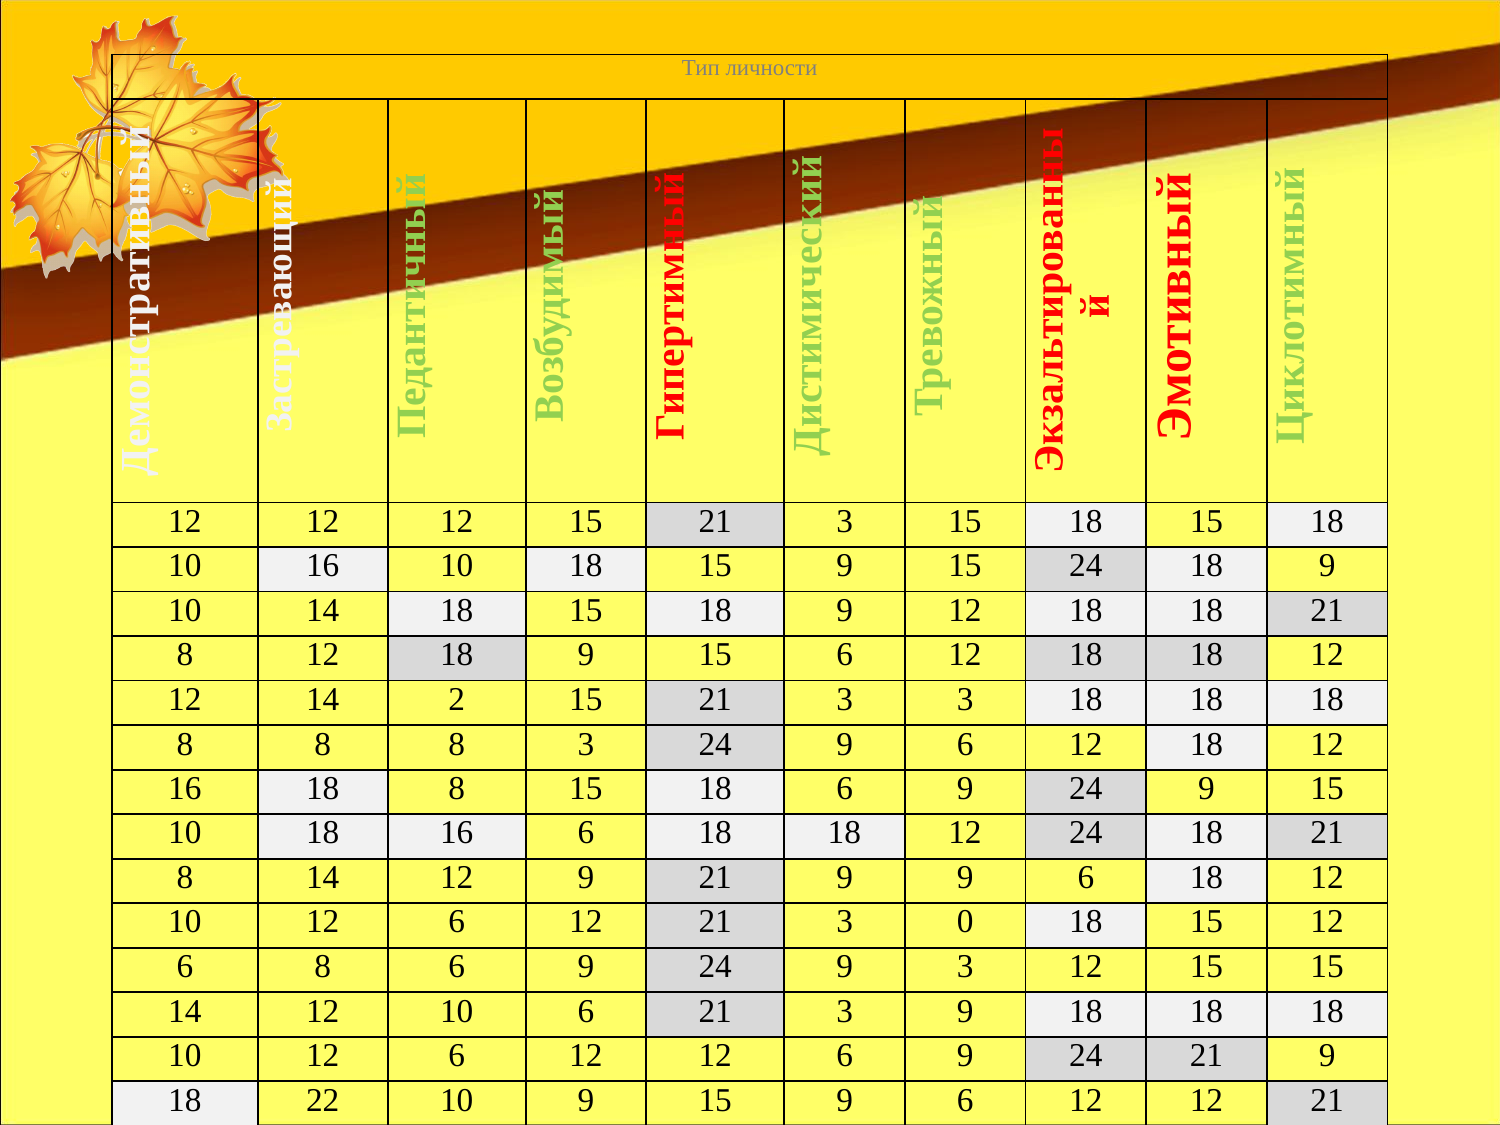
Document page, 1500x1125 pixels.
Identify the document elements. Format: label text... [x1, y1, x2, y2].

table_cell 12 [113, 681, 257, 724]
table_cell 10 [389, 548, 525, 591]
table_cell 12 [647, 1038, 783, 1080]
table_cell 21 [1268, 815, 1387, 858]
table_cell Возбудимый [527, 100, 645, 502]
table_cell 10 [389, 993, 525, 1036]
table_cell 18 [647, 770, 783, 813]
table_cell 12 [1268, 904, 1387, 947]
table_cell 21 [647, 681, 783, 724]
table_cell 12 [389, 503, 525, 546]
table_header Тип личности [113, 55, 1387, 98]
table_cell 3 [785, 503, 904, 546]
table_cell 18 [1147, 592, 1266, 635]
table_cell 18 [785, 815, 904, 858]
table_cell 22 [259, 1082, 387, 1125]
table_cell 8 [389, 726, 525, 769]
table_cell 10 [113, 1038, 257, 1080]
table_cell 15 [1147, 904, 1266, 947]
table_cell 24 [1026, 1038, 1145, 1080]
table_cell 12 [1026, 949, 1145, 991]
table_cell 10 [113, 548, 257, 591]
table_cell 12 [259, 1038, 387, 1080]
table_cell 18 [1026, 993, 1145, 1036]
table_cell 12 [1147, 1082, 1266, 1125]
table_cell 14 [259, 860, 387, 902]
table_cell 15 [1147, 949, 1266, 991]
table_cell 18 [1026, 904, 1145, 947]
table_cell 6 [785, 1038, 904, 1080]
table_cell 9 [785, 726, 904, 769]
table_cell 9 [785, 548, 904, 591]
table_cell 18 [1026, 681, 1145, 724]
table_cell Демонстративный [113, 100, 257, 502]
table_cell 15 [527, 592, 645, 635]
table_cell 18 [1147, 860, 1266, 902]
table_cell 8 [113, 637, 257, 680]
table_cell Эмотивный [1147, 100, 1266, 502]
table_cell 18 [1147, 681, 1266, 724]
table_cell 6 [113, 949, 257, 991]
table_cell 18 [1026, 503, 1145, 546]
table_cell 24 [1026, 770, 1145, 813]
table_cell 18 [1147, 548, 1266, 591]
table_cell 18 [647, 592, 783, 635]
table_cell 6 [906, 726, 1025, 769]
table_cell 9 [527, 949, 645, 991]
table_cell 21 [1268, 1082, 1387, 1125]
table_cell 18 [1147, 815, 1266, 858]
table_cell 9 [906, 770, 1025, 813]
table_cell 6 [527, 993, 645, 1036]
table_cell 14 [259, 592, 387, 635]
table_cell 15 [906, 503, 1025, 546]
table_cell 9 [1268, 548, 1387, 591]
table_cell 6 [1026, 860, 1145, 902]
table_cell 6 [389, 904, 525, 947]
table_cell 15 [647, 1082, 783, 1125]
table_cell 12 [906, 815, 1025, 858]
table_cell 18 [1268, 993, 1387, 1036]
table_cell 6 [527, 815, 645, 858]
table_cell 9 [1268, 1038, 1387, 1080]
table_cell 9 [906, 860, 1025, 902]
table_cell 18 [259, 770, 387, 813]
table_cell 24 [647, 949, 783, 991]
table_cell 6 [785, 770, 904, 813]
table_cell 18 [1147, 993, 1266, 1036]
table_cell 15 [906, 548, 1025, 591]
table_cell 15 [527, 681, 645, 724]
table_cell 18 [1026, 592, 1145, 635]
table_cell 3 [785, 904, 904, 947]
table_cell 15 [527, 770, 645, 813]
table_cell Педантичный [389, 100, 525, 502]
table_cell 10 [113, 592, 257, 635]
table_cell 14 [259, 681, 387, 724]
table_cell 12 [527, 904, 645, 947]
table_cell 18 [1147, 726, 1266, 769]
table_cell Циклотимный [1268, 100, 1387, 502]
table_cell 15 [1147, 503, 1266, 546]
table_cell 6 [906, 1082, 1025, 1125]
table_cell 3 [785, 993, 904, 1036]
table_cell 3 [527, 726, 645, 769]
table_cell 12 [906, 637, 1025, 680]
table_cell 15 [647, 637, 783, 680]
table_cell 18 [389, 592, 525, 635]
table_cell 18 [1268, 503, 1387, 546]
table_cell 12 [259, 637, 387, 680]
table_cell 6 [785, 637, 904, 680]
table_cell 9 [527, 637, 645, 680]
table_cell 10 [113, 904, 257, 947]
table_cell 12 [1026, 1082, 1145, 1125]
table_cell 12 [113, 503, 257, 546]
table_cell 8 [259, 726, 387, 769]
table_cell 12 [259, 904, 387, 947]
table_cell 9 [785, 949, 904, 991]
table_cell 21 [1147, 1038, 1266, 1080]
table_cell 15 [527, 503, 645, 546]
table_cell 18 [1268, 681, 1387, 724]
table_cell 9 [1147, 770, 1266, 813]
table_cell 21 [1268, 592, 1387, 635]
table_cell 18 [1026, 637, 1145, 680]
table_cell 9 [785, 860, 904, 902]
table_cell 18 [1147, 637, 1266, 680]
table_cell 18 [647, 815, 783, 858]
table_cell 12 [389, 860, 525, 902]
table_cell Застревающий [259, 100, 387, 502]
table_cell 16 [259, 548, 387, 591]
table_cell 10 [113, 815, 257, 858]
table_cell 18 [389, 637, 525, 680]
table_cell 15 [1268, 770, 1387, 813]
table_cell 9 [527, 860, 645, 902]
table_cell 10 [389, 1082, 525, 1125]
table_cell 9 [785, 592, 904, 635]
table_cell 12 [1026, 726, 1145, 769]
table_cell 12 [1268, 637, 1387, 680]
table_cell 12 [527, 1038, 645, 1080]
table_cell 0 [906, 904, 1025, 947]
table_cell 15 [1268, 949, 1387, 991]
table_cell Гипертимный [647, 100, 783, 502]
table_cell 9 [906, 993, 1025, 1036]
table_cell 8 [259, 949, 387, 991]
table_cell 8 [389, 770, 525, 813]
table_cell 3 [906, 949, 1025, 991]
table_cell 16 [389, 815, 525, 858]
table_cell 6 [389, 1038, 525, 1080]
table_cell 21 [647, 993, 783, 1036]
table_cell 21 [647, 860, 783, 902]
table_cell Экзальтированный [1026, 100, 1145, 502]
table_cell 16 [113, 770, 257, 813]
table_cell 24 [1026, 548, 1145, 591]
table_cell 21 [647, 503, 783, 546]
table_cell 18 [527, 548, 645, 591]
table_cell 12 [259, 503, 387, 546]
table_cell 18 [113, 1082, 257, 1125]
table_cell 12 [1268, 860, 1387, 902]
table_cell 3 [906, 681, 1025, 724]
table_cell 24 [647, 726, 783, 769]
table_cell 21 [647, 904, 783, 947]
table_cell 15 [647, 548, 783, 591]
table_cell 18 [259, 815, 387, 858]
table_cell 12 [906, 592, 1025, 635]
table_cell 12 [259, 993, 387, 1036]
table_cell 24 [1026, 815, 1145, 858]
table_cell 8 [113, 726, 257, 769]
table_cell 12 [1268, 726, 1387, 769]
table_cell Тревожный [906, 100, 1025, 502]
table_cell 2 [389, 681, 525, 724]
table_cell 3 [785, 681, 904, 724]
table_cell 9 [906, 1038, 1025, 1080]
table_cell 14 [113, 993, 257, 1036]
table_cell 8 [113, 860, 257, 902]
table_cell 9 [785, 1082, 904, 1125]
picture [0, 0, 1500, 1125]
table_cell 9 [527, 1082, 645, 1125]
table_cell 6 [389, 949, 525, 991]
table_cell Дистимический [785, 100, 904, 502]
